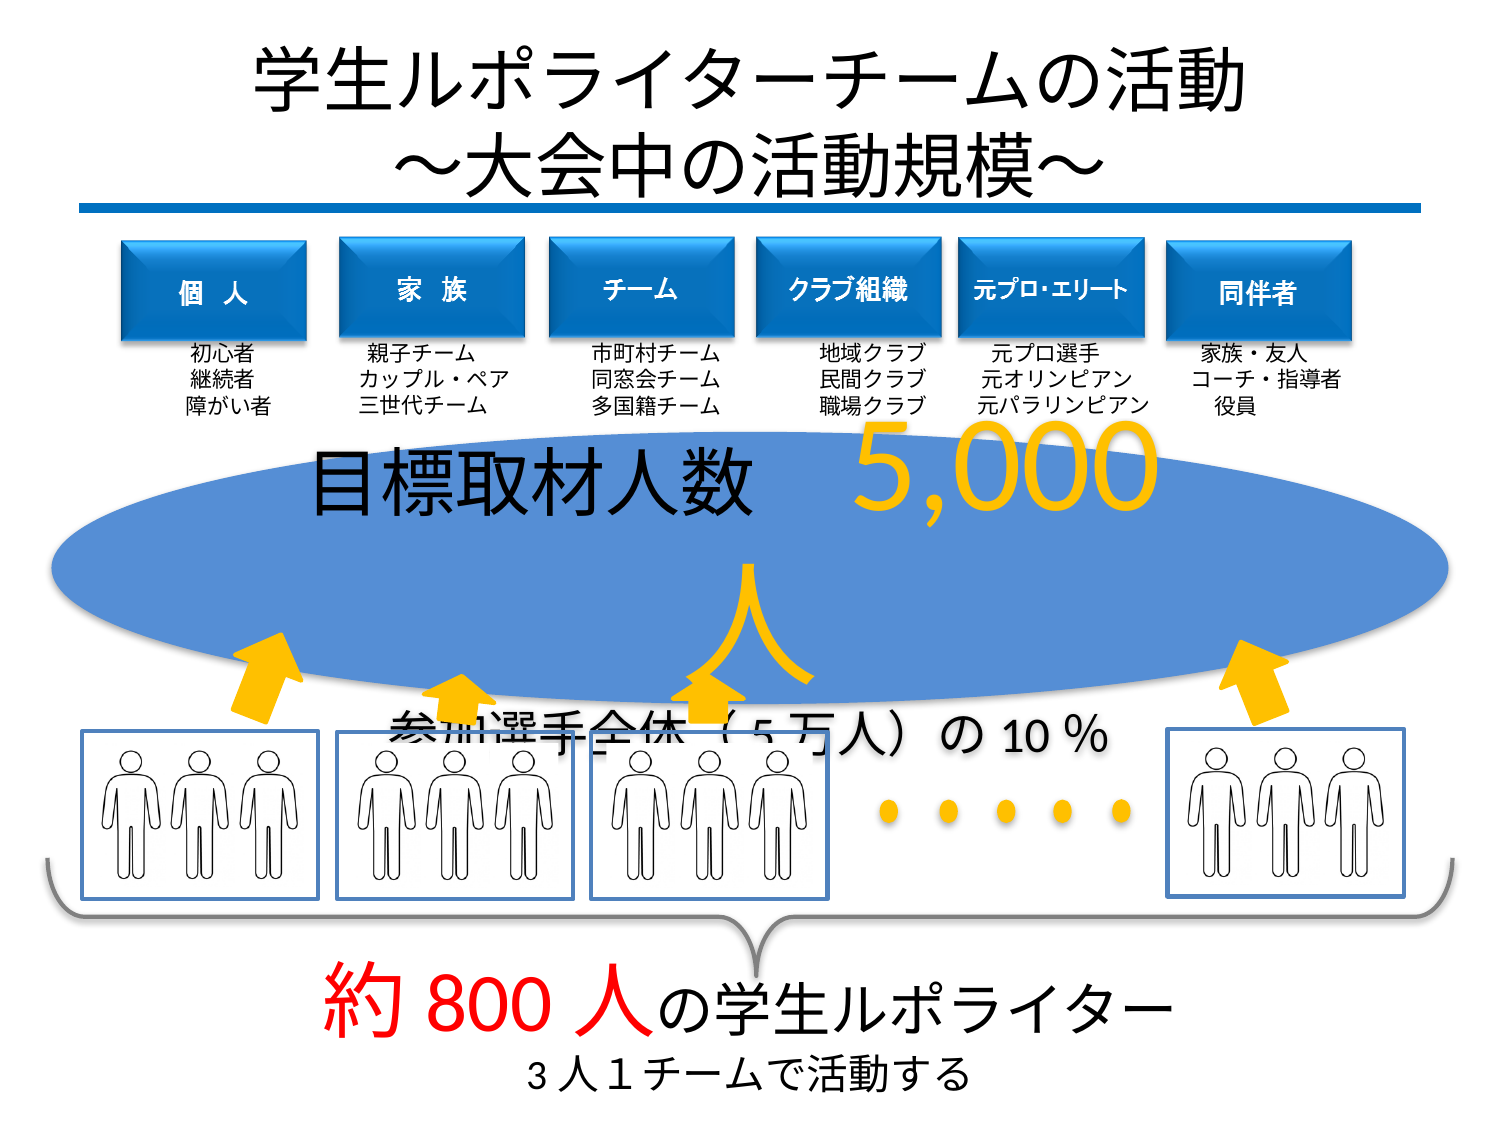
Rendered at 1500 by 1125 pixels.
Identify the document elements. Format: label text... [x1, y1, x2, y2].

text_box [47, 631, 1453, 1108]
text_box 目標取材人数 5,000人 参加選手全体（5万人）の10％ [51, 514, 1449, 629]
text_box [110, 231, 1390, 544]
text_box 学生ルポライターチームの活動 ～大会中の活動規模～ [74, 27, 1425, 215]
